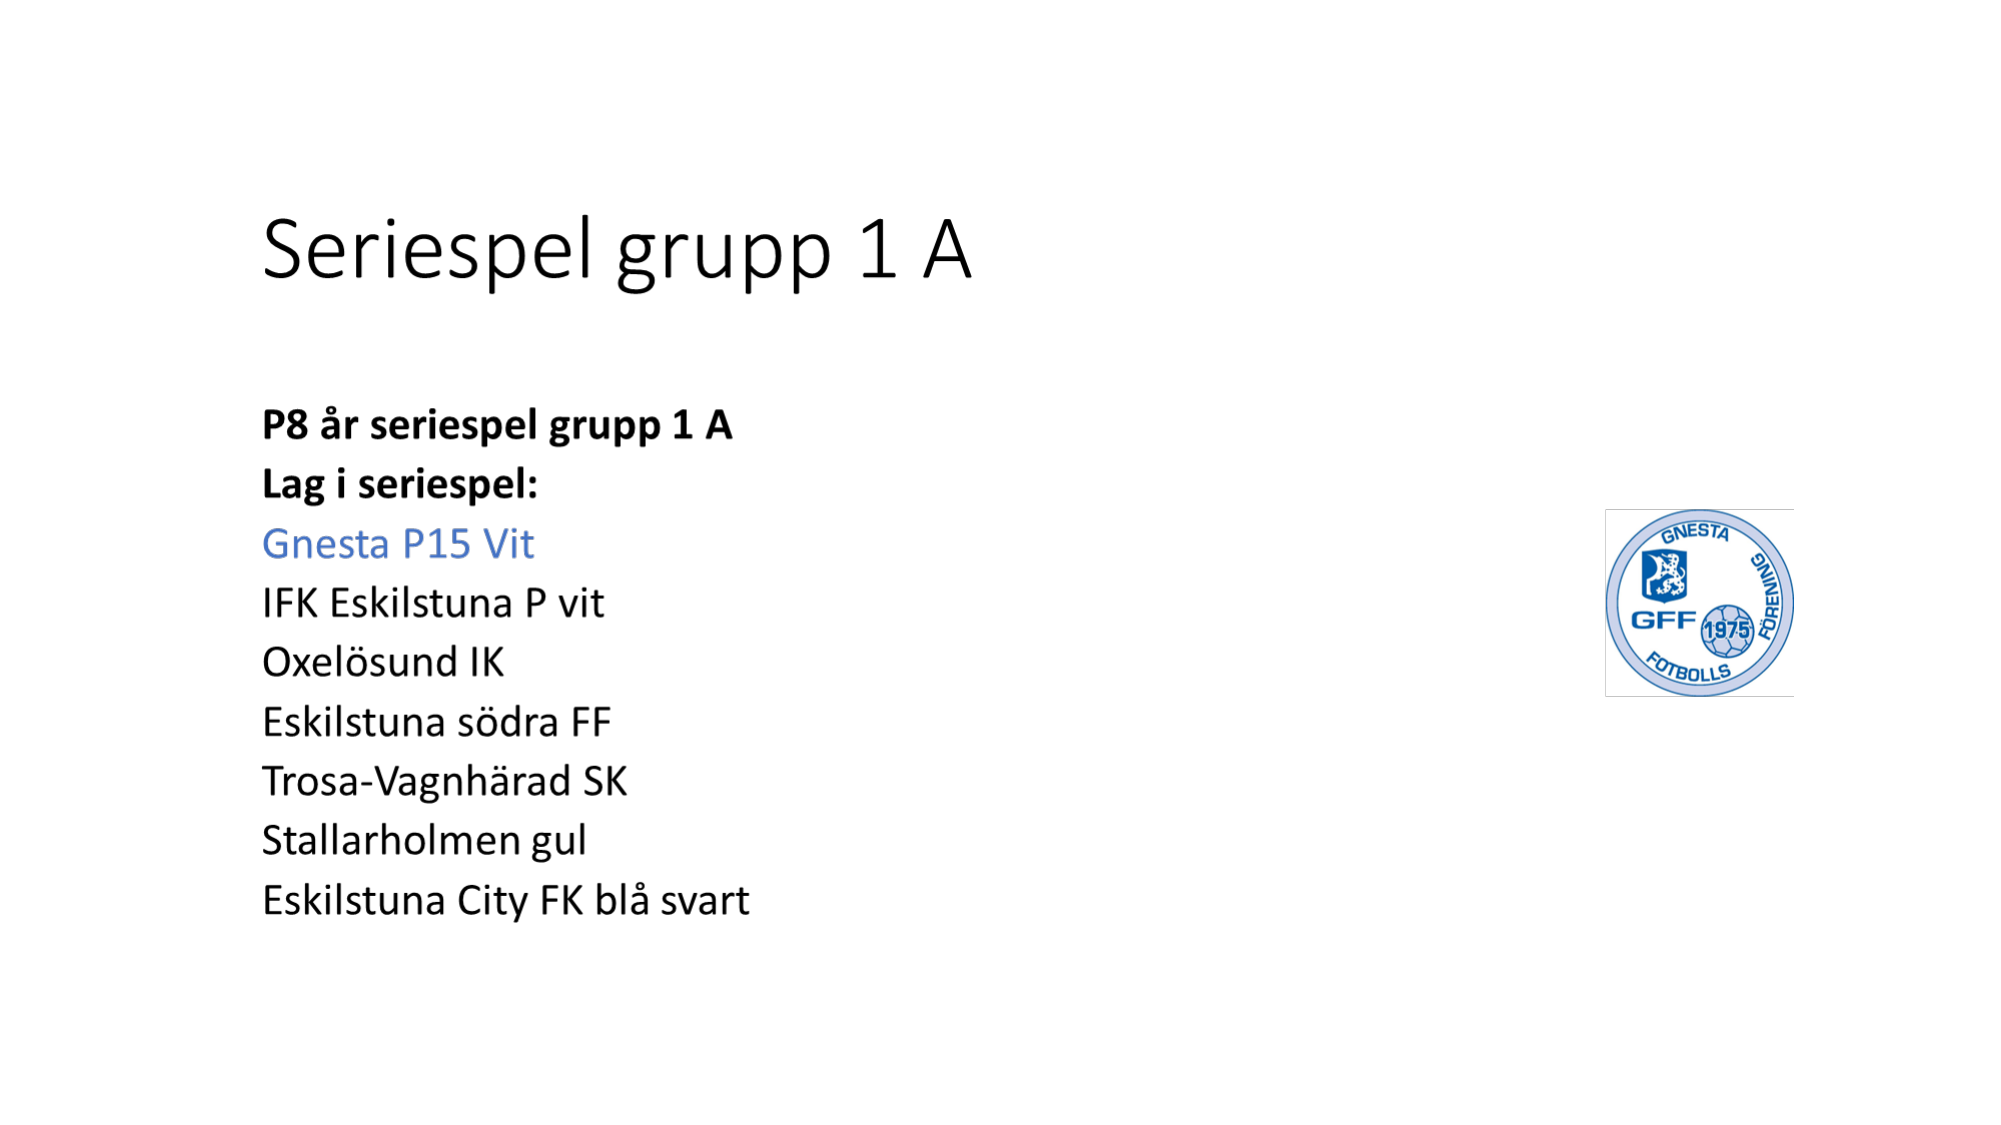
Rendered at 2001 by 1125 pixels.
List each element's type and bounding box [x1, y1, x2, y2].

picture [206, 143, 1794, 981]
